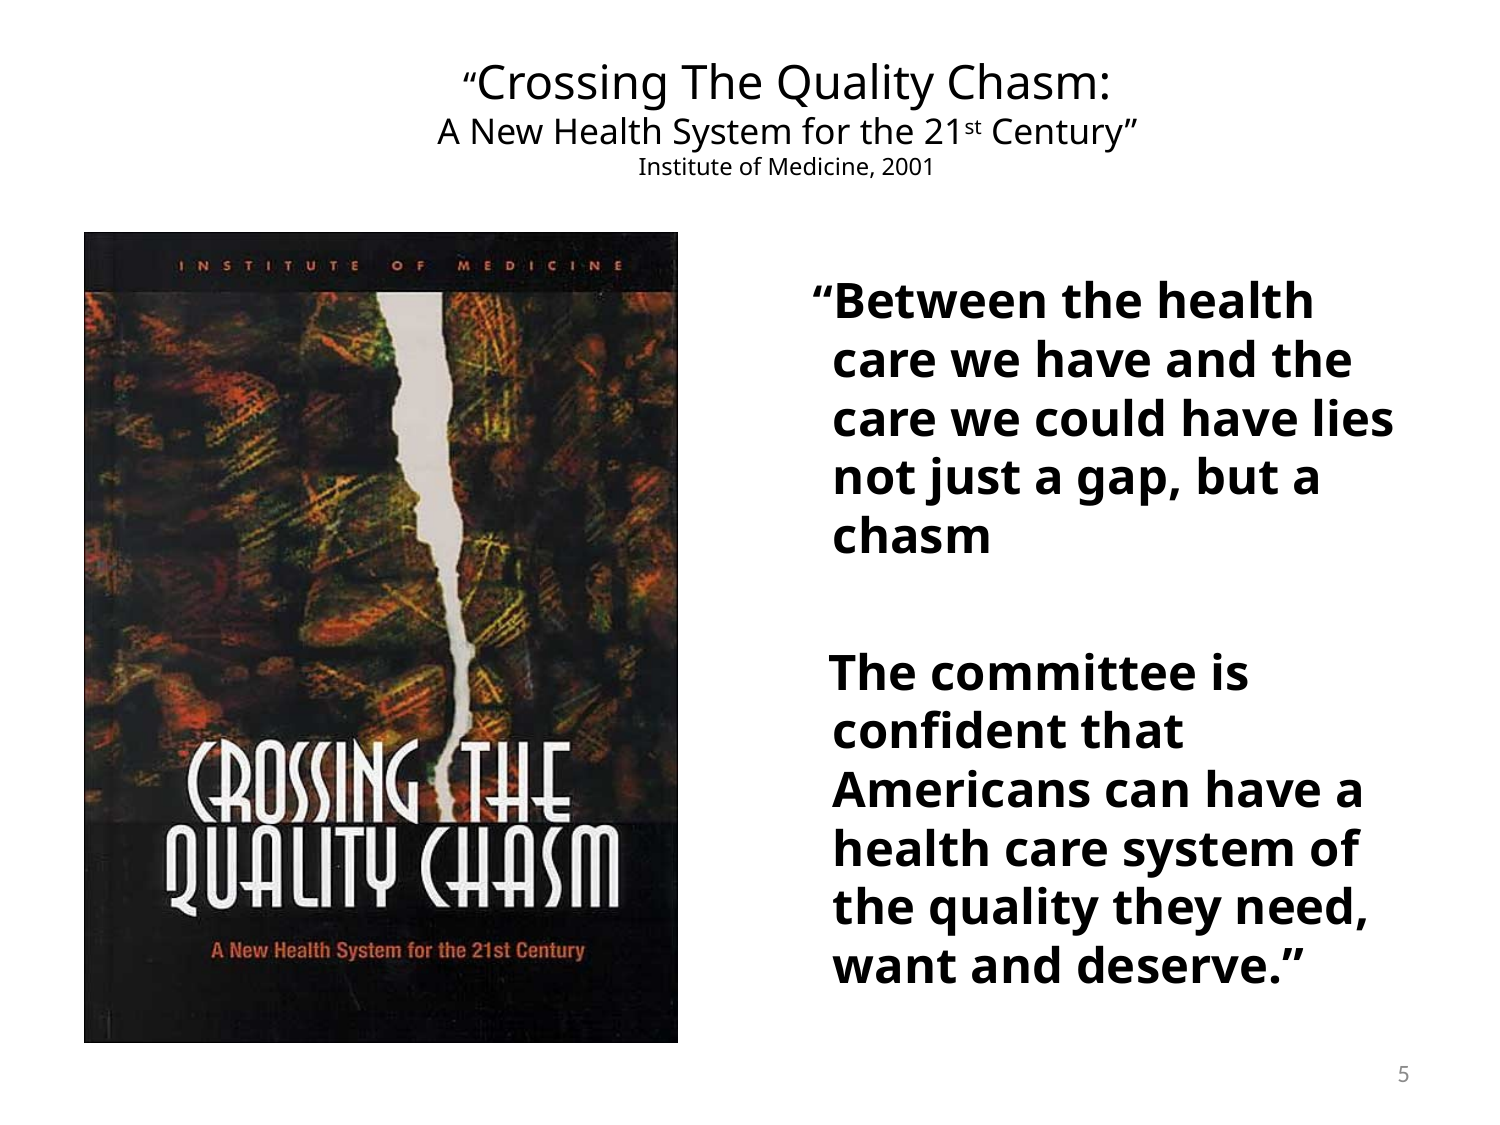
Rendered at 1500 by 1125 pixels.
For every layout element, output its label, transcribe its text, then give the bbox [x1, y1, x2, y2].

slide_number 5 [1074, 1042, 1425, 1103]
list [0, 232, 763, 1043]
title “Crossing The Quality Chasm: A New Health System for the 21st Century” Institute of Medicine, 2001 [112, 45, 1463, 233]
list “Between the health care we have and the care we could have lies not just a gap, but a chasm The committee is confident that Americans can have a health care system of the quality they need, want and deserve.” [766, 262, 1425, 1005]
